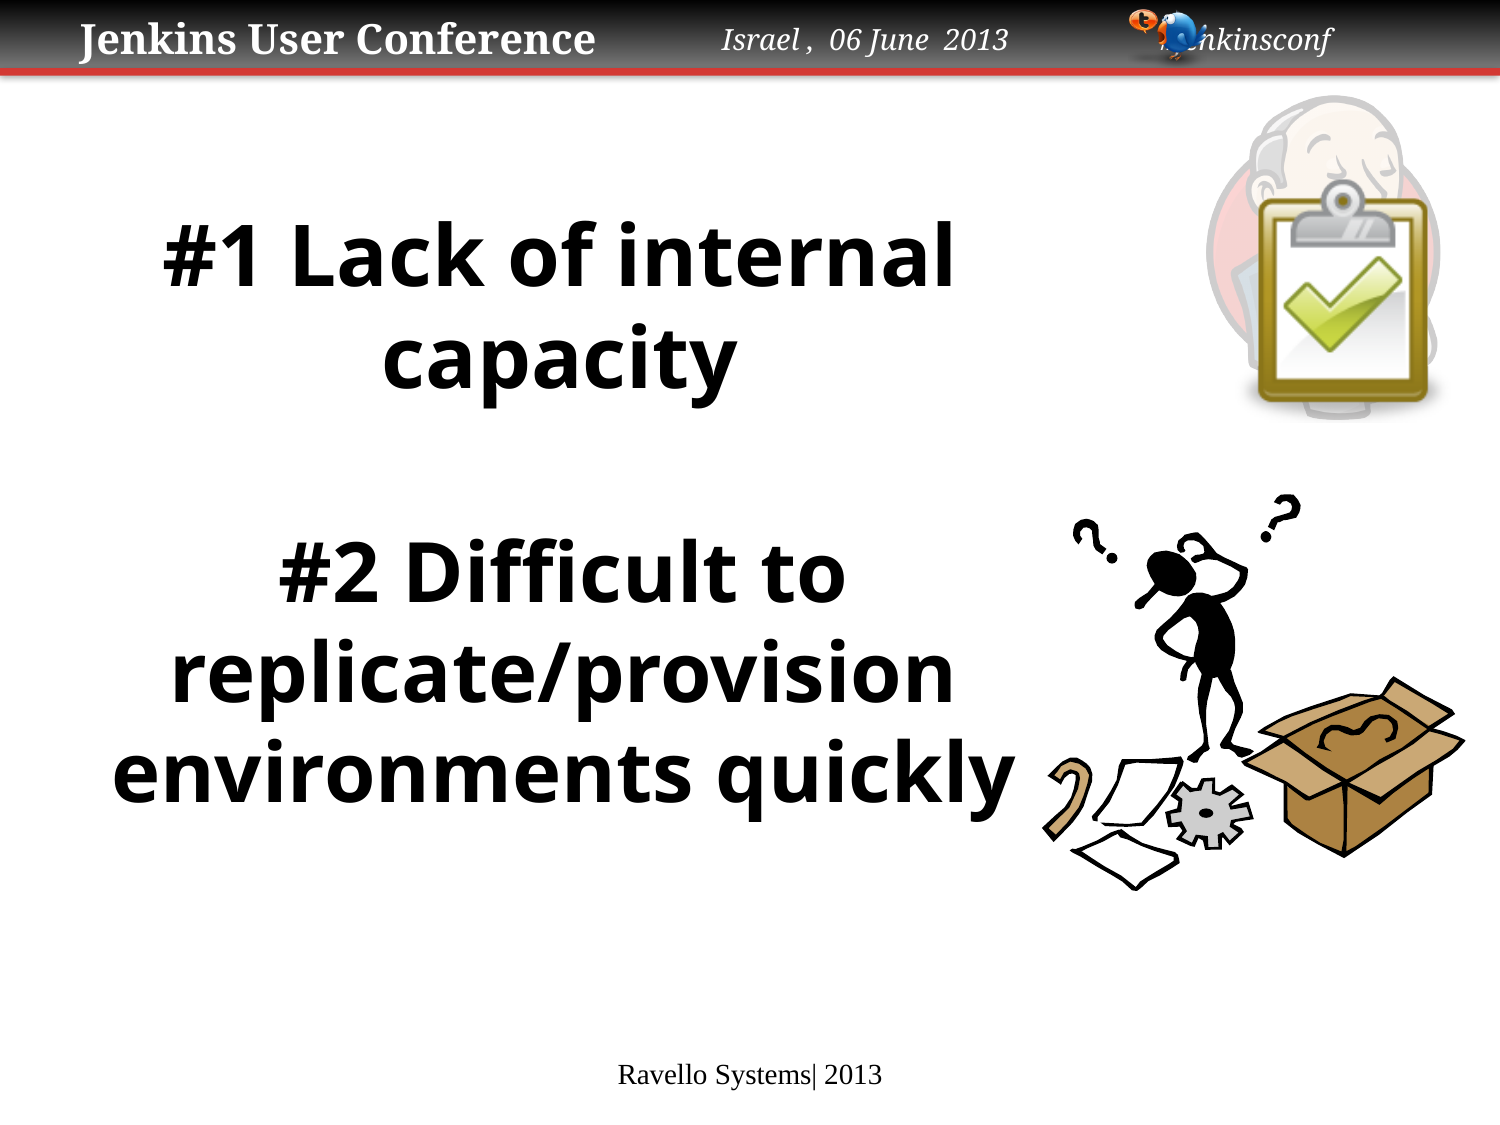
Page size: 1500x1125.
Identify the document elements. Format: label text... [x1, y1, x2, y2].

picture [1218, 176, 1466, 424]
text_box #2 Difficult to replicate/provision environments quickly [86, 477, 1042, 861]
picture [1128, 0, 1207, 73]
title #1 Lack of internal capacity [0, 157, 1122, 450]
footer Ravello Systems| 2013 [512, 1042, 988, 1103]
picture [1041, 494, 1466, 891]
